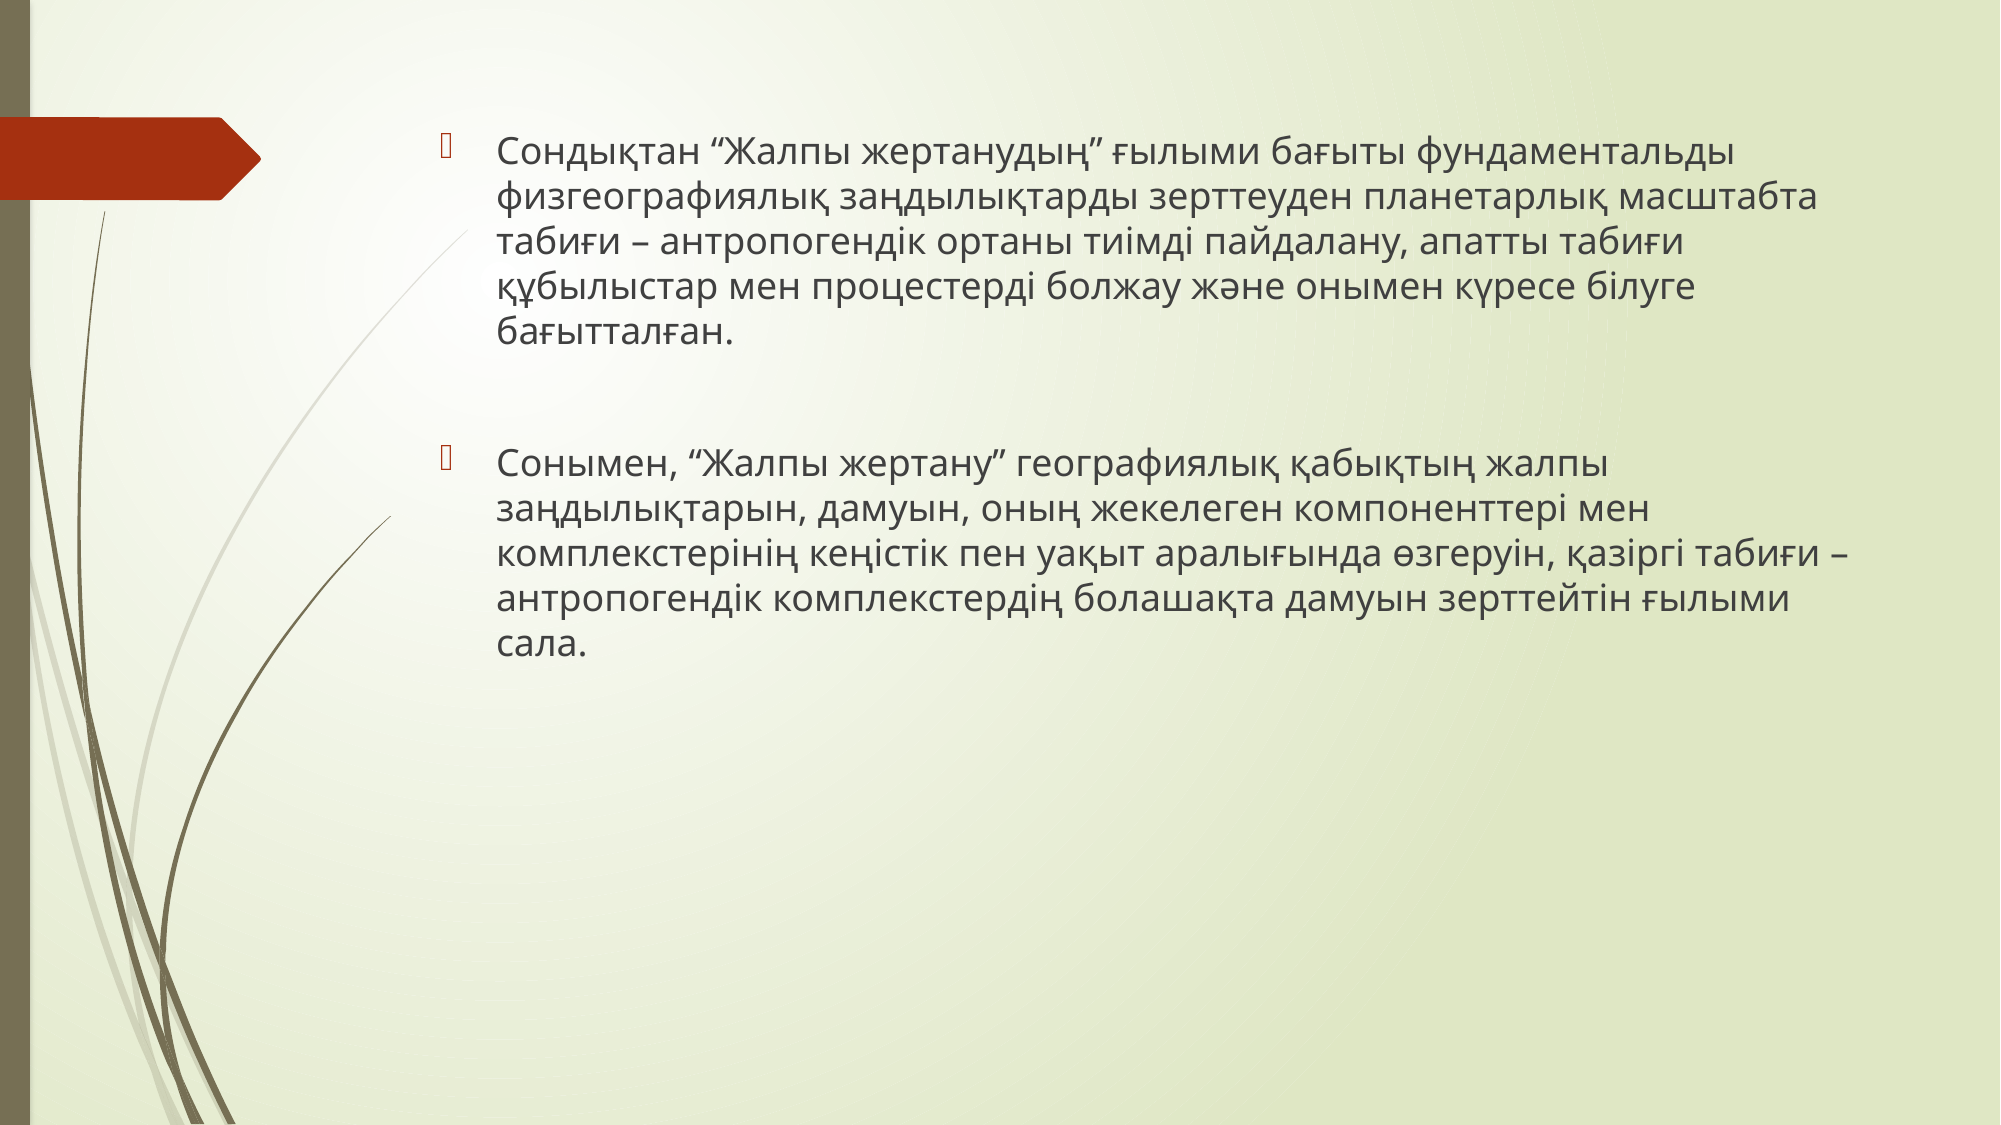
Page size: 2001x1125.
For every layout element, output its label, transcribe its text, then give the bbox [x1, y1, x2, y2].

list Сондықтан “Жалпы жертанудың” ғылыми бағыты фундаментальды физгеографиялық заңдылықтарды зерттеуден планетарлық масштабта табиғи – антропогендік ортаны тиімді пайдалану, апатты табиғи құбылыстар мен процестерді болжау және онымен күресе білуге бағытталған. Сонымен, “Жалпы жертану” географиялық қабықтың жалпы заңдылықтарын, дамуын, оның жекелеген компоненттері мен комплекстерінің кеңістік пен уақыт аралығында өзгеруін, қазіргі табиғи – антропогендік комплекстердің болашақта дамуын зерттейтін ғылыми сала. [424, 119, 1888, 970]
